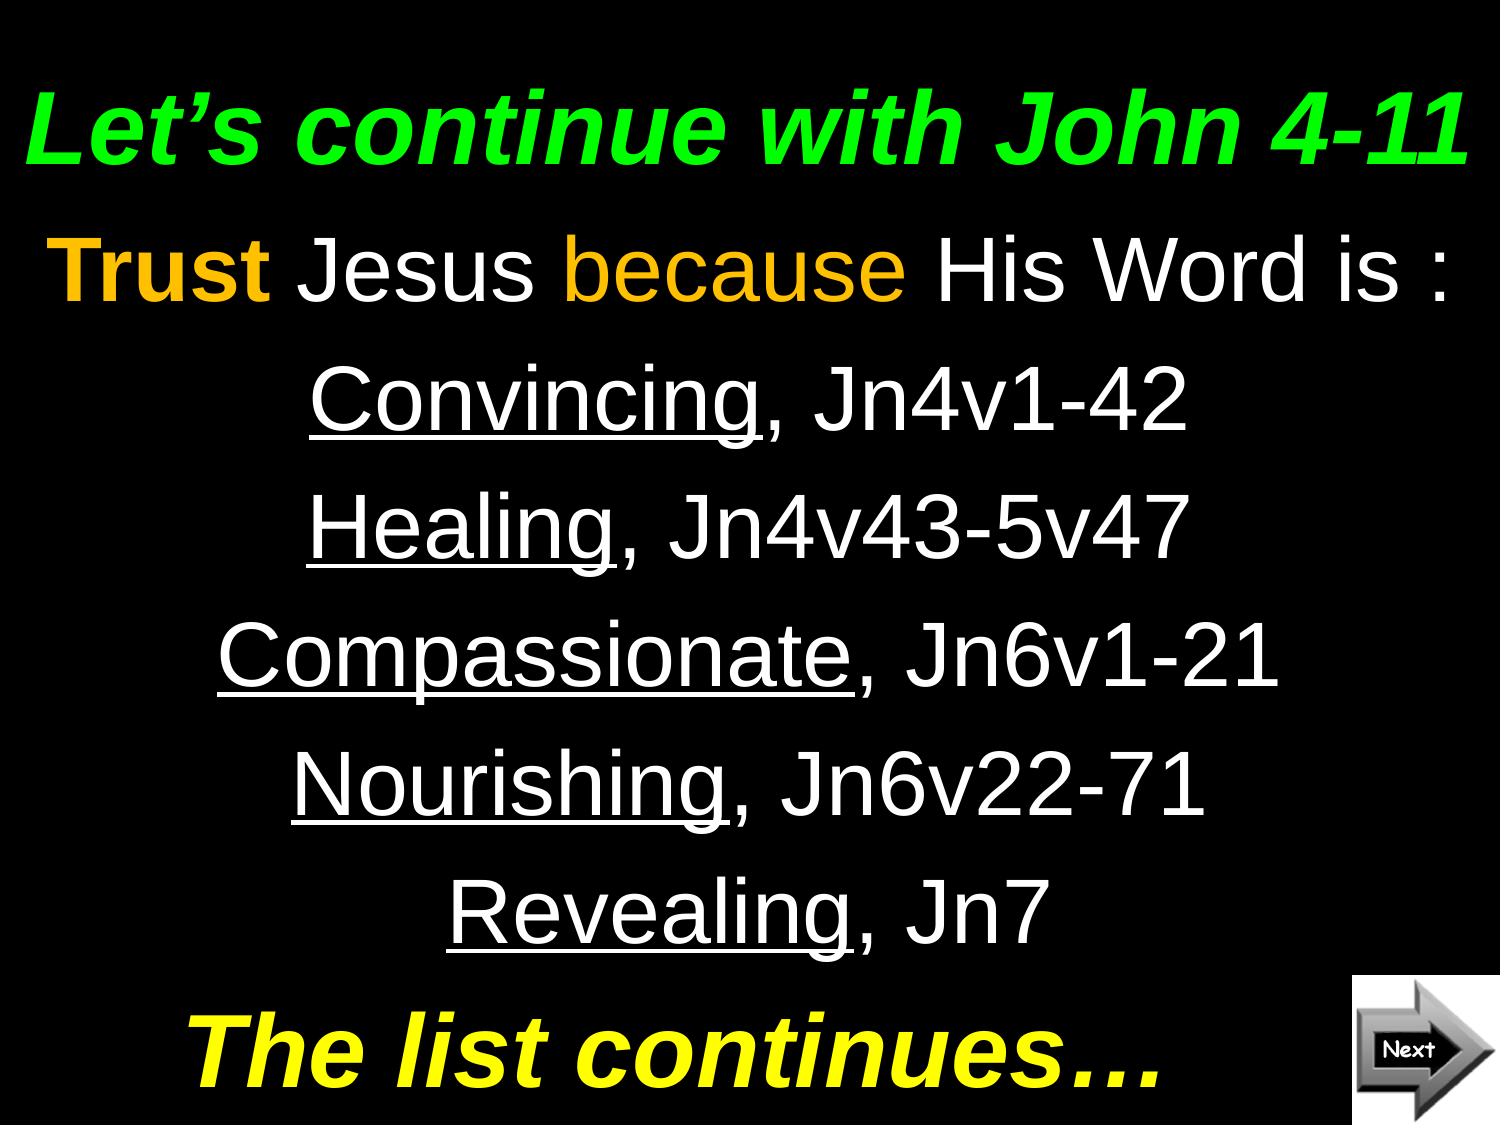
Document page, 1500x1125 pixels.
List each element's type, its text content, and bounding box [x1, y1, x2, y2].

list The list continues… [1, 975, 1353, 1125]
title Let’s continue with John 4-11 [0, 52, 1500, 196]
list Trust Jesus because His Word is : Convincing, Jn4v1-42 Healing, Jn4v43-5v47 Compassionate, Jn6v1-21 Nourishing, Jn6v22-71 Revealing, Jn7 [0, 196, 1500, 976]
picture [1353, 976, 1500, 1125]
